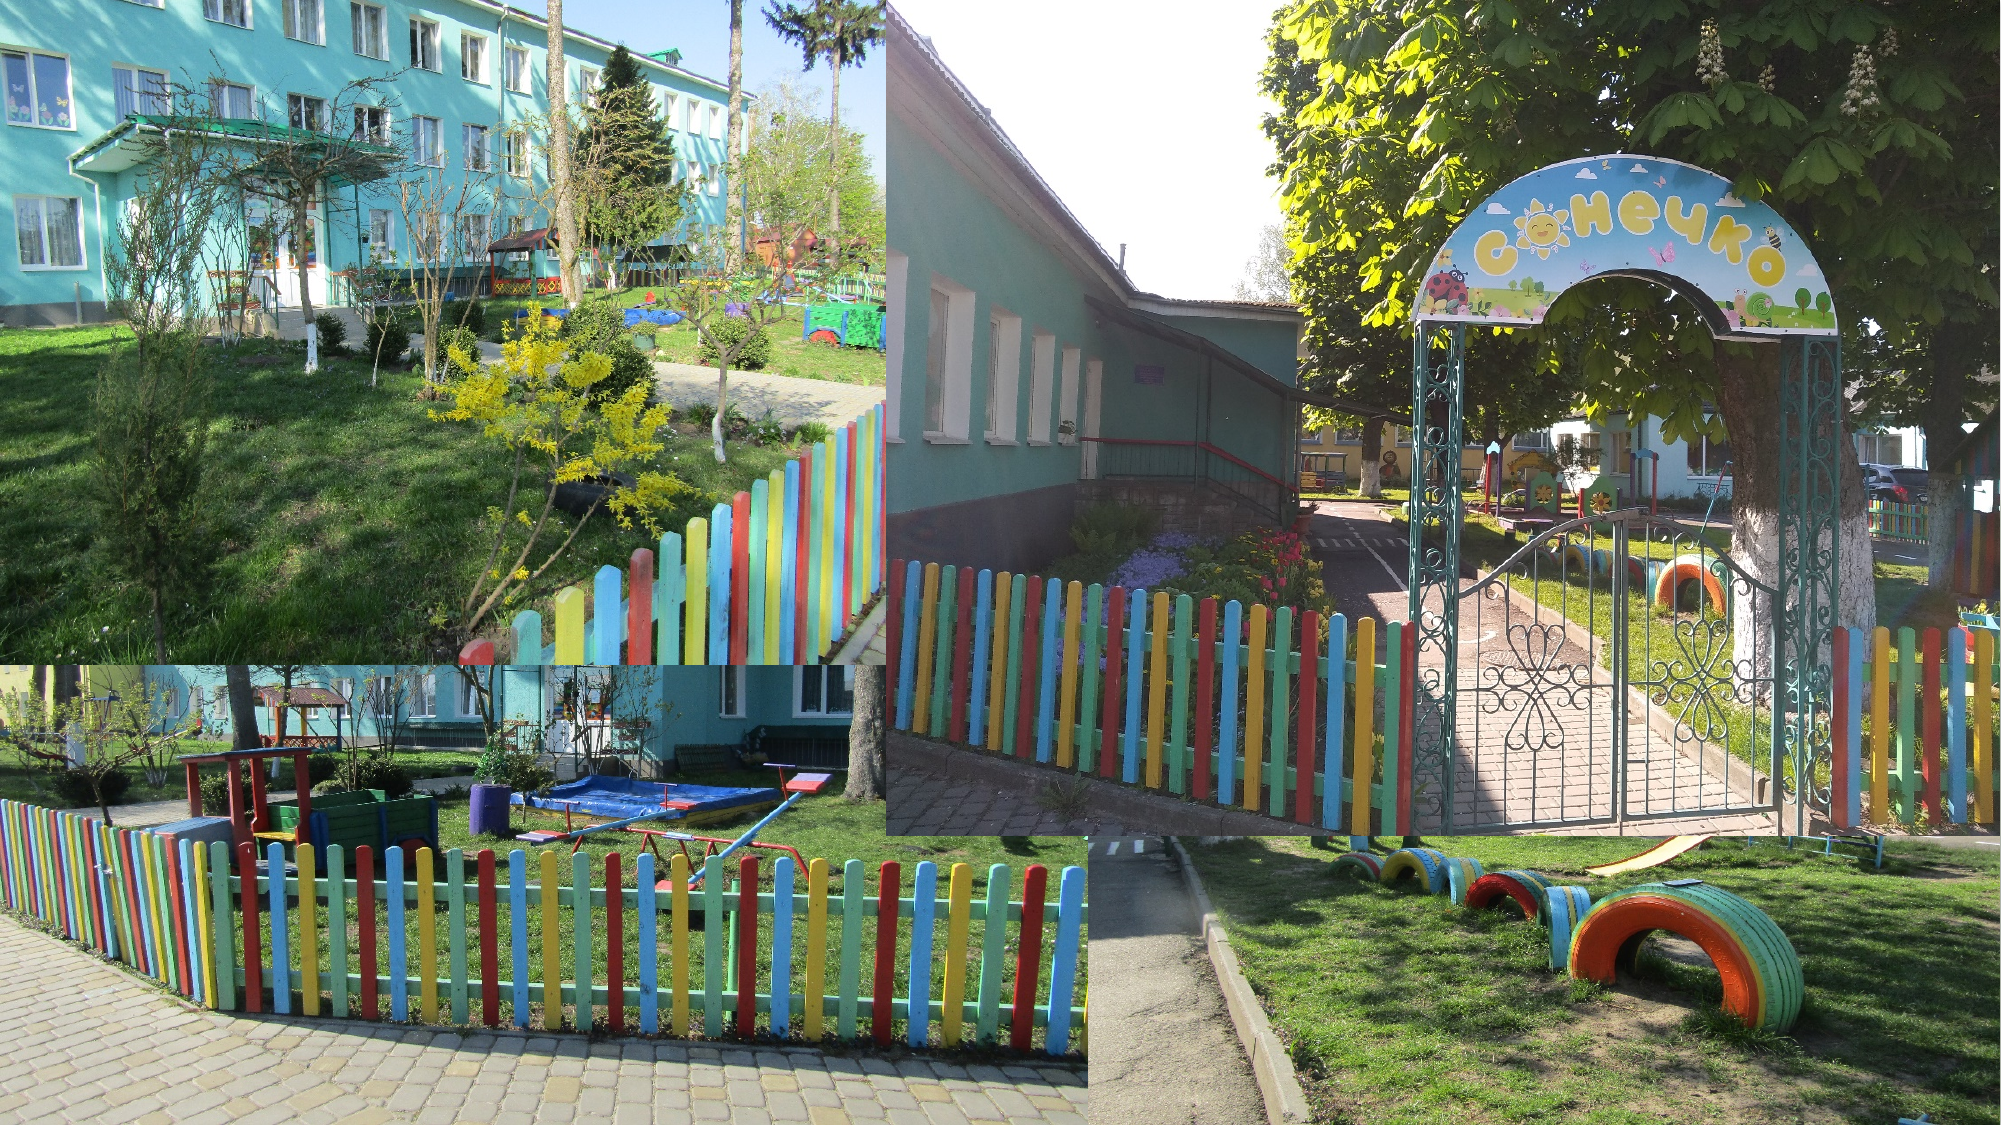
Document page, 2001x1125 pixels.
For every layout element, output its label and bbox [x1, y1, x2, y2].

picture [0, 0, 2000, 1125]
text_box [885, 0, 2000, 836]
